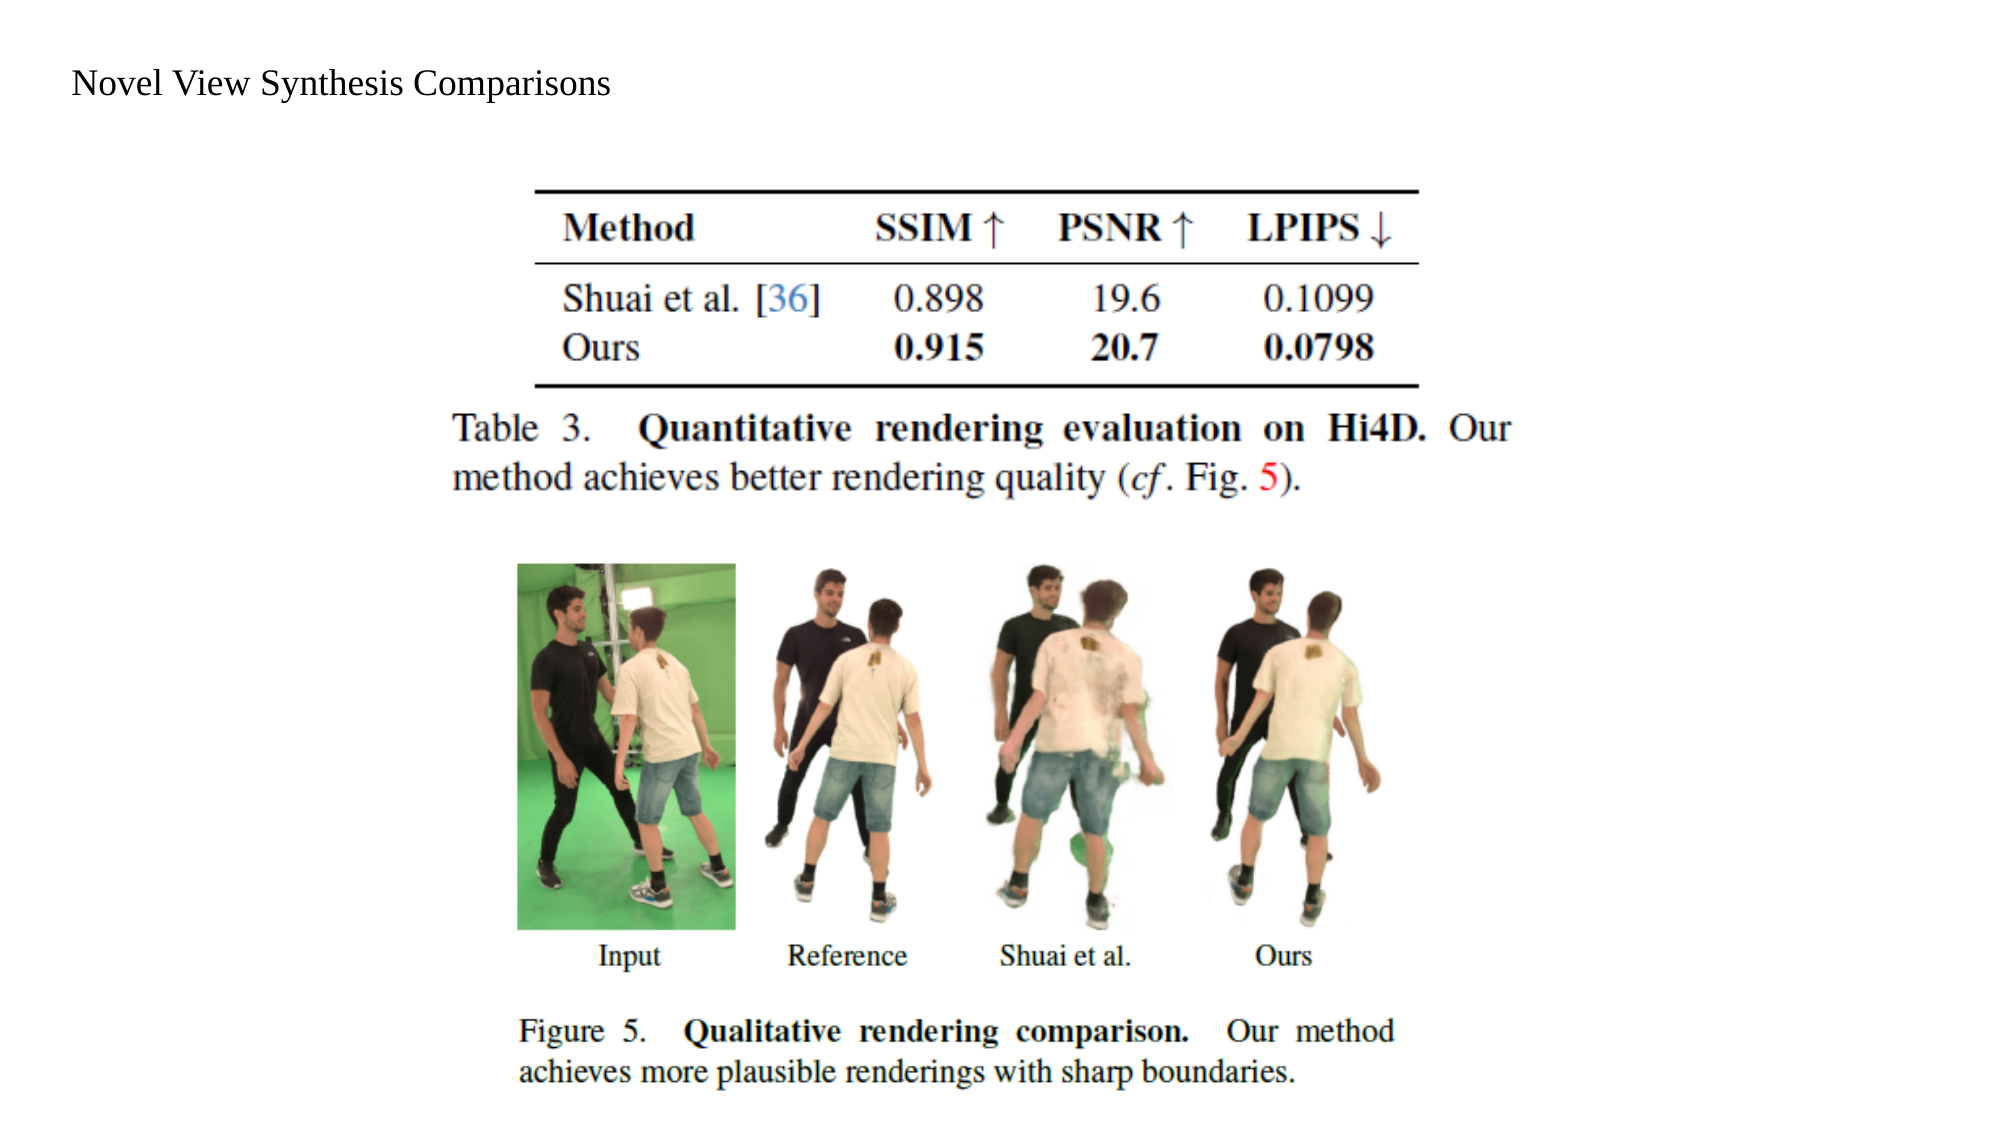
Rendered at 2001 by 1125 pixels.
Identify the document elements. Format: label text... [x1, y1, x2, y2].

picture [503, 538, 1411, 1094]
picture [414, 157, 1527, 522]
text_box Novel View Synthesis Comparisons [56, 50, 627, 110]
